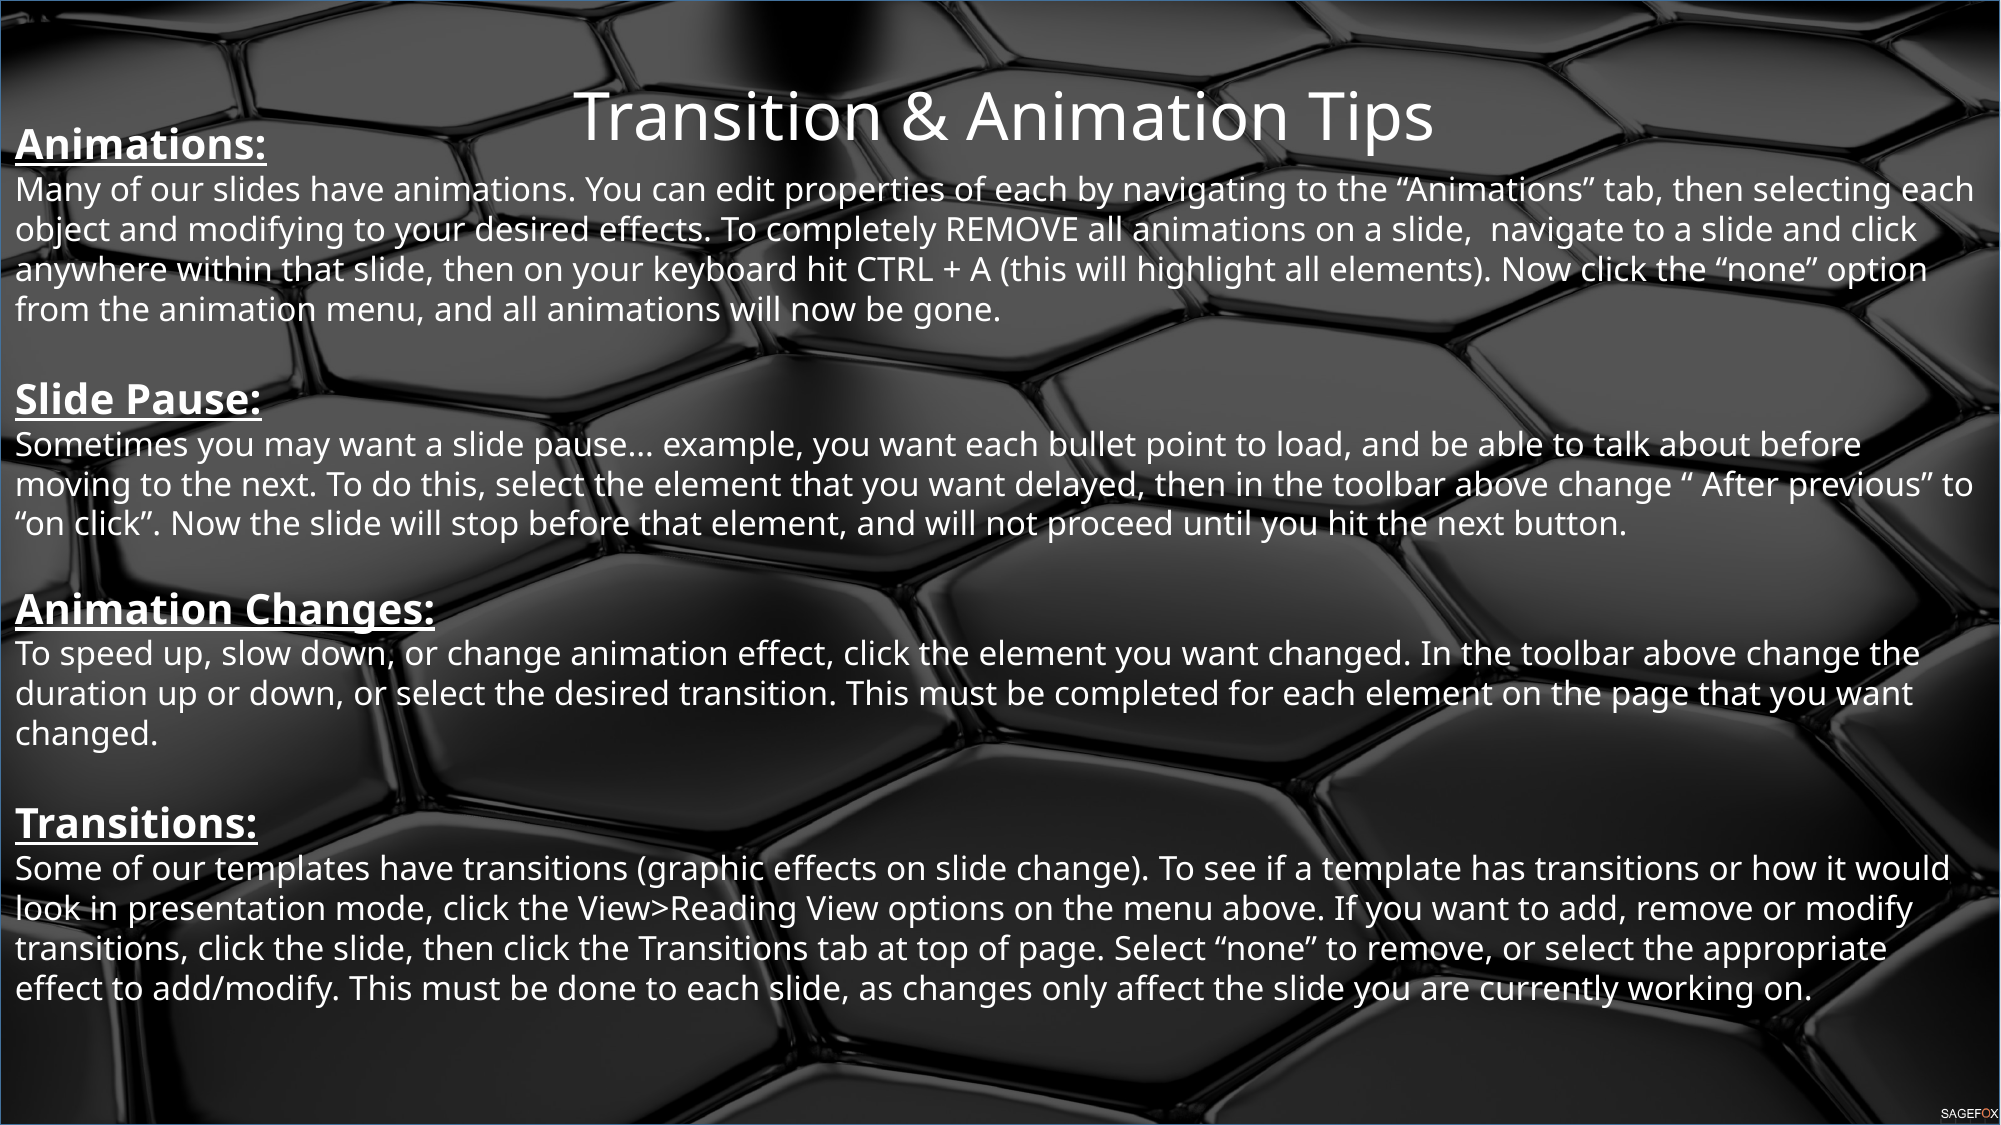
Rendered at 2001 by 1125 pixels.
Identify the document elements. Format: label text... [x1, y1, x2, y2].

text_box Animations: Many of our slides have animations. You can edit properties of each by navigating to the “Animations” tab, then selecting each object and modifying to your desired effects. To completely REMOVE all animations on a slide, navigate to a slide and click anywhere within that slide, then on your keyboard hit CTRL + A (this will highlight all elements). Now click the “none” option from the animation menu, and all animations will now be gone. Slide Pause: Sometimes you may want a slide pause… example, you want each bullet point to load, and be able to talk about before moving to the next. To do this, select the element that you want delayed, then in the toolbar above change “ After previous” to “on click”. Now the slide will stop before that element, and will not proceed until you hit the next button. Animation Changes: To speed up, slow down, or change animation effect, click the element you want changed. In the toolbar above change the duration up or down, or select the desired transition. This must be completed for each element on the page that you want changed. Transitions: Some of our templates have transitions (graphic effects on slide change). To see if a template has transitions or how it would look in presentation mode, click the View>Reading View options on the menu above. If you want to add, remove or modify transitions, click the slide, then click the Transitions tab at top of page. Select “none” to remove, or select the appropriate effect to add/modify. This must be done to each slide, as changes only affect the slide you are currently working on. [0, 0, 2000, 1125]
title Transition & Animation Tips [477, 59, 1532, 177]
